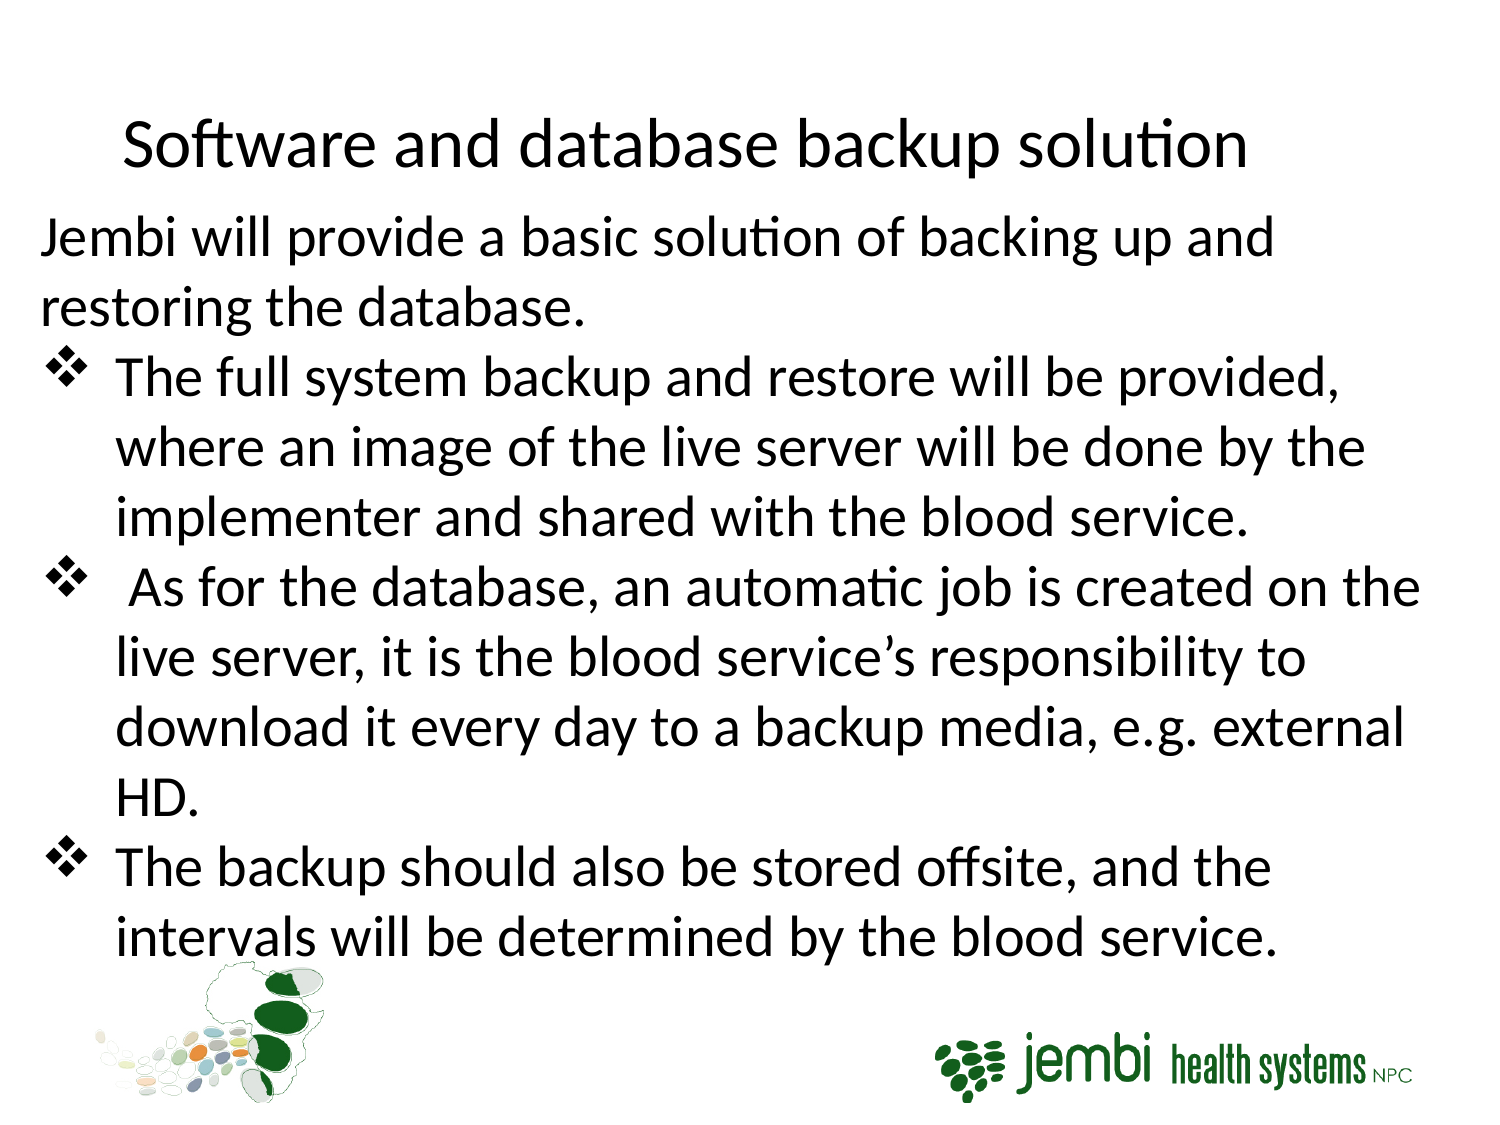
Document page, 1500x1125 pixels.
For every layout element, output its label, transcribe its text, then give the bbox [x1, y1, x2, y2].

text_box Jembi will provide a basic solution of backing up and restoring the database. The full system backup and restore will be provided, where an image of the live server will be done by the implementer and shared with the blood service. As for the database, an automatic job is created on the live server, it is the blood service’s responsibility to download it every day to a backup media, e.g. external HD. The backup should also be stored offsite, and the intervals will be determined by the blood service. [25, 191, 1476, 1116]
text_box Software and database backup solution [107, 89, 1326, 189]
